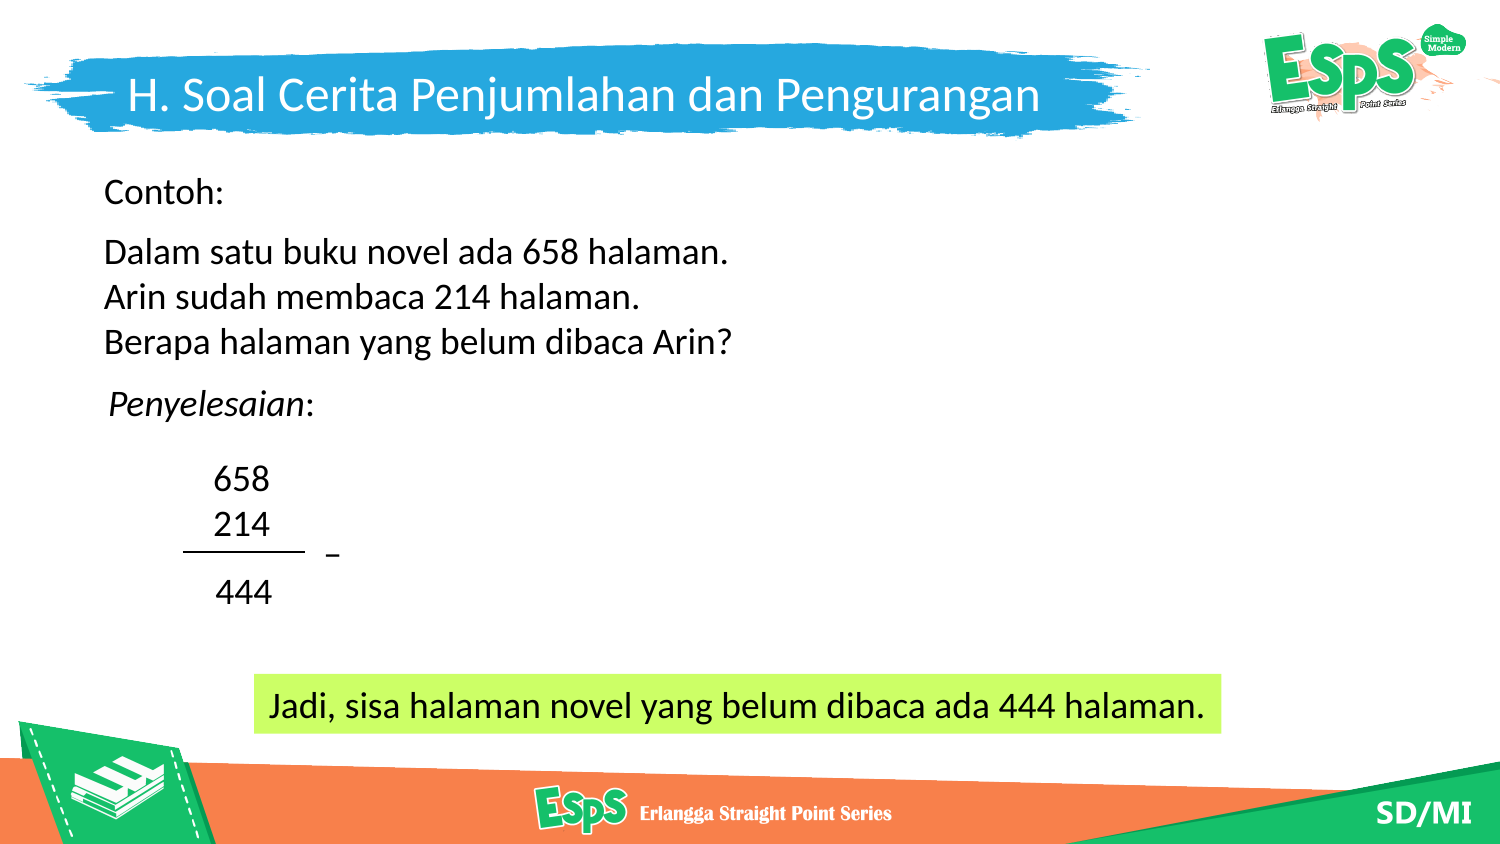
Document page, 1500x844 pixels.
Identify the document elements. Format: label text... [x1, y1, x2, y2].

text_box – [308, 521, 357, 582]
text_box 658 214 [198, 446, 286, 551]
picture [1262, 24, 1500, 123]
picture [24, 43, 1151, 141]
text_box 444 [200, 561, 288, 620]
text_box Dalam satu buku novel ada 658 halaman. Arin sudah membaca 214 halaman. Berapa halaman yang belum dibaca Arin? [89, 219, 750, 370]
text_box Contoh: [89, 159, 240, 219]
text_box Penyelesaian: [93, 371, 331, 432]
text_box Jadi, sisa halaman novel yang belum dibaca ada 444 halaman. [254, 673, 1222, 702]
picture [0, 703, 1500, 844]
